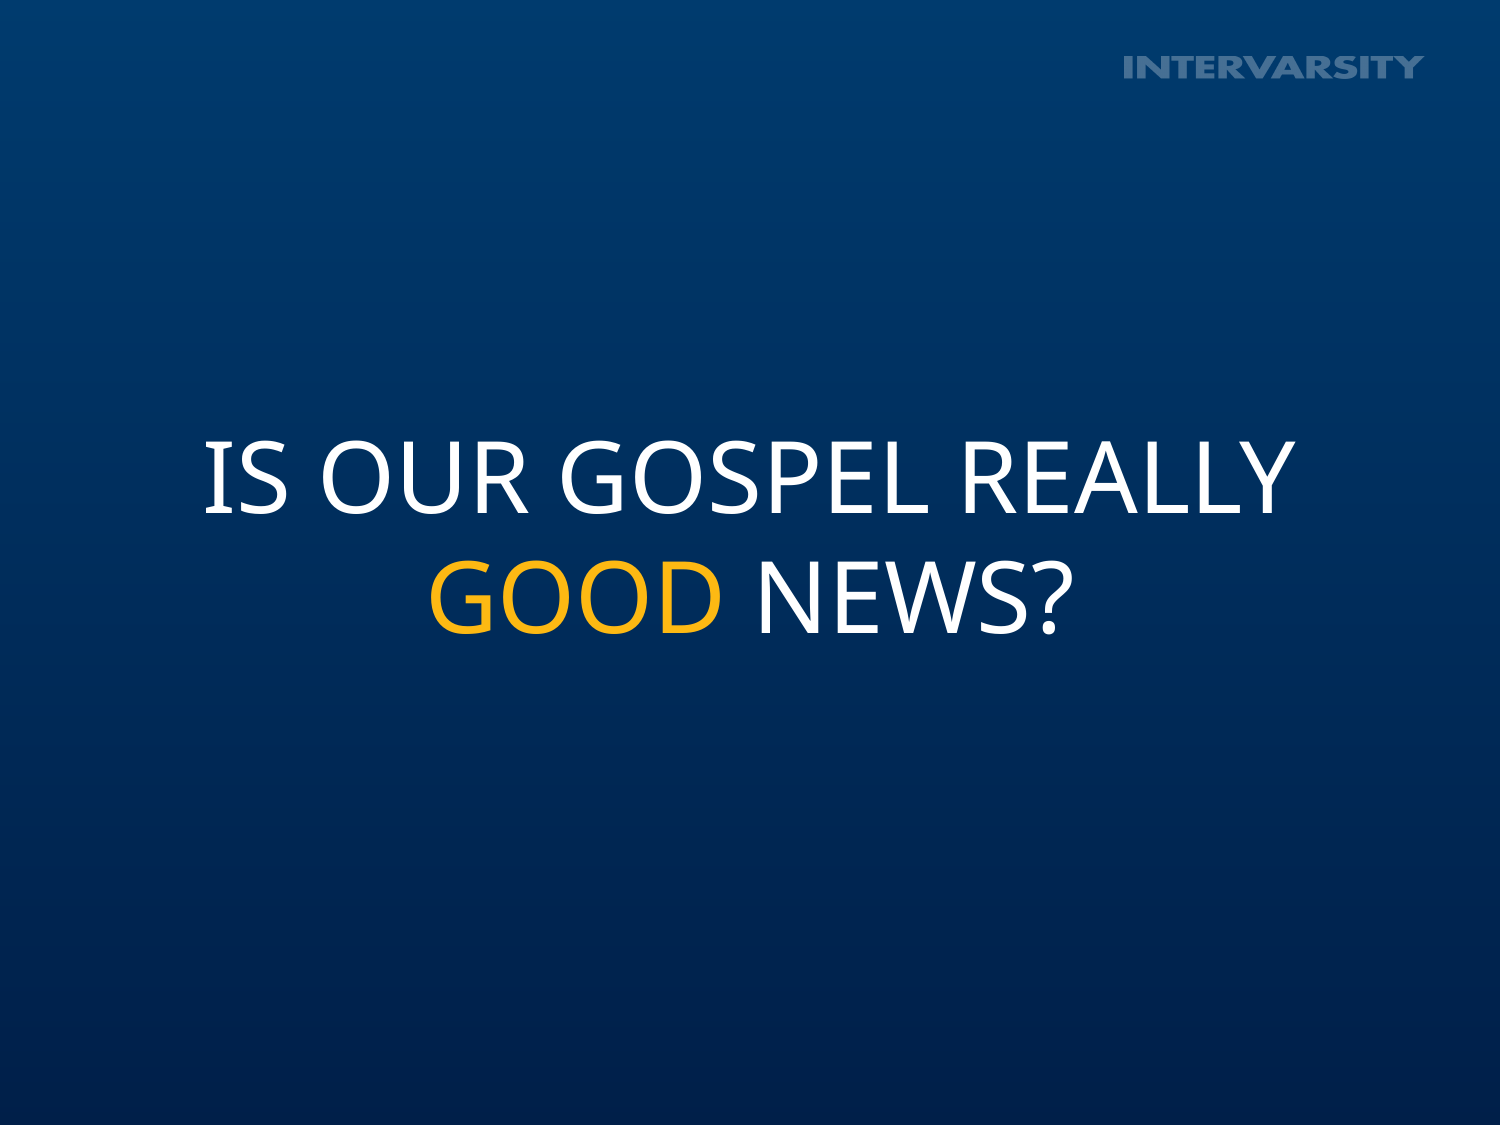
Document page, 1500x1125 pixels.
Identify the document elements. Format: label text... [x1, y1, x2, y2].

text_box IS OUR GOSPEL REALLY GOOD NEWS? [175, 405, 1325, 663]
